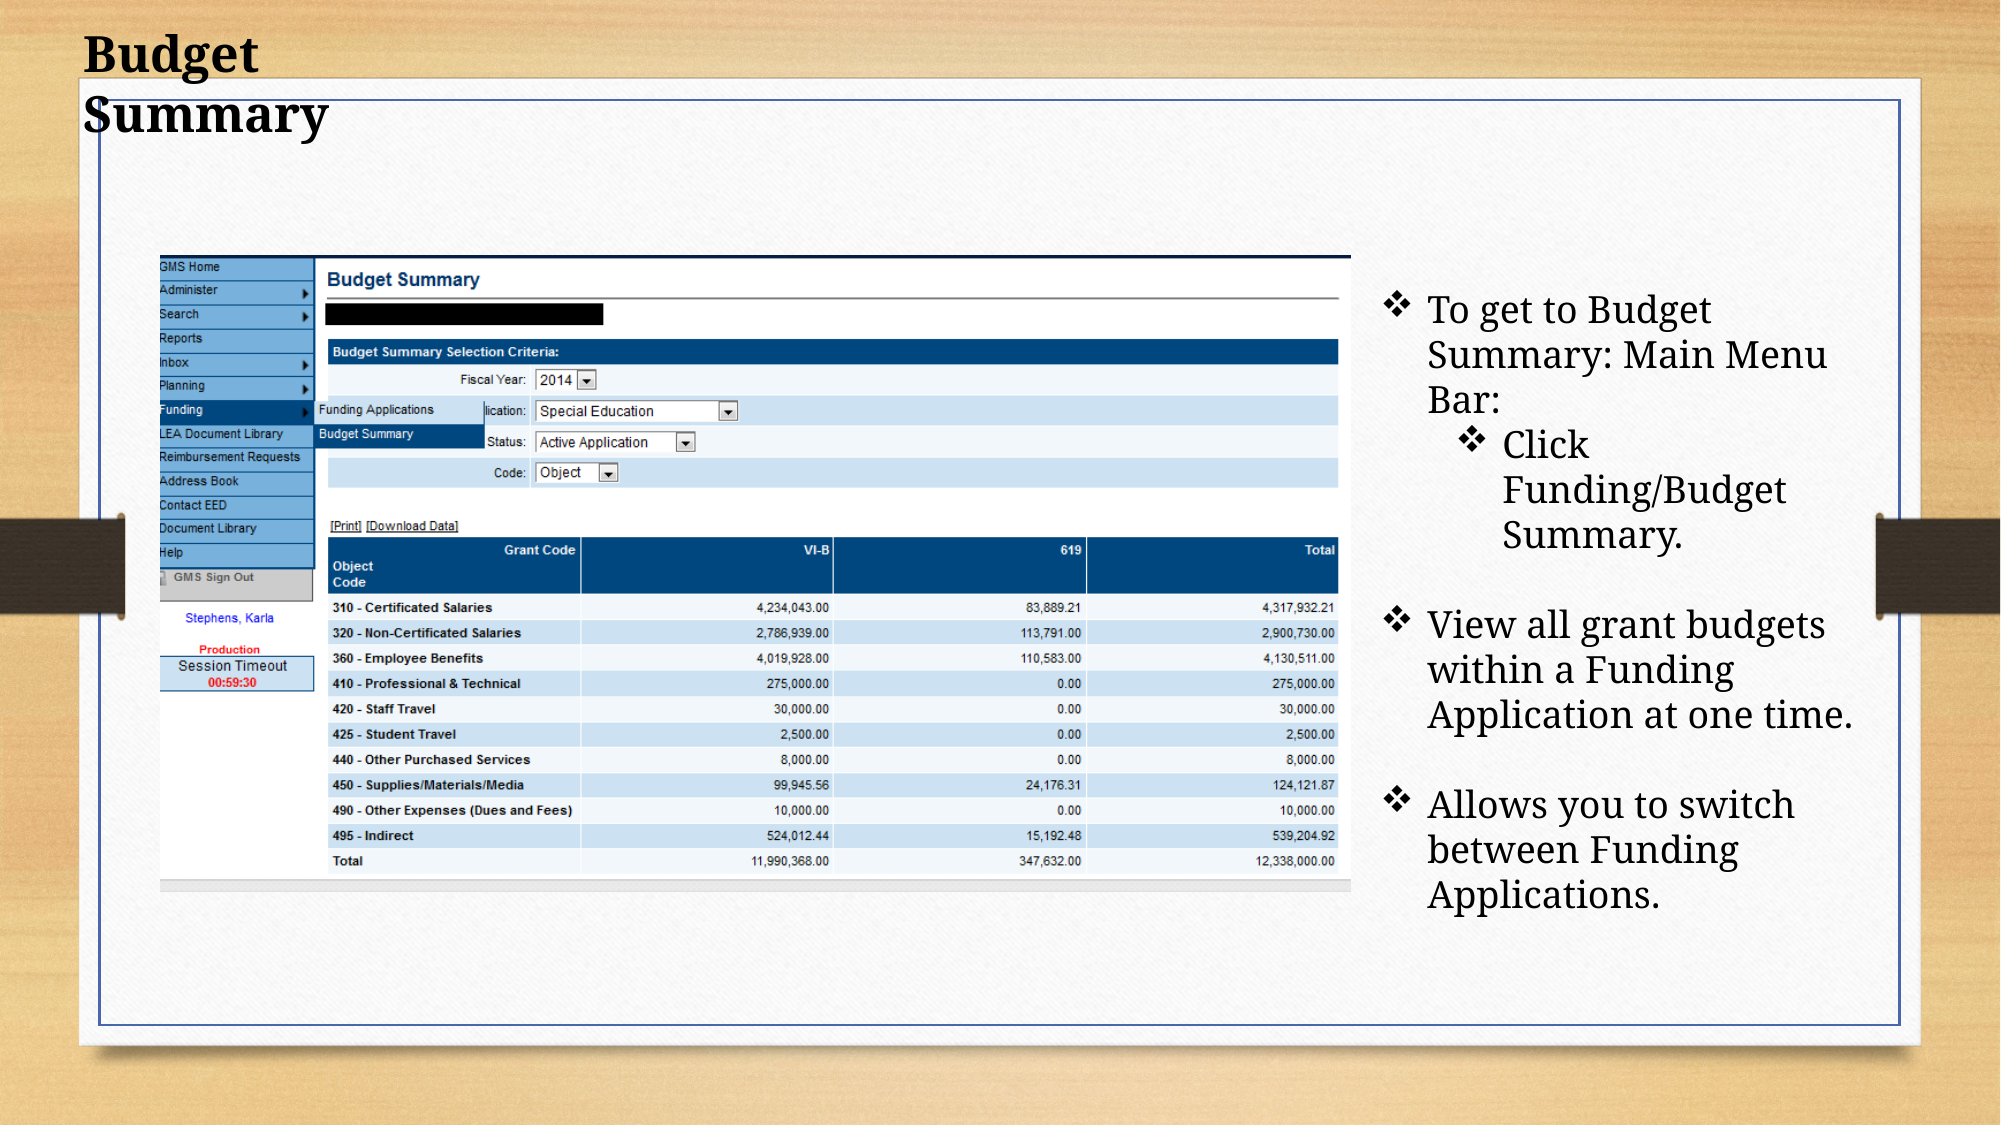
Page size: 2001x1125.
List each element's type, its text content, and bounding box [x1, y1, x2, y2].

text_box Budget Summary [68, 15, 499, 150]
picture [0, 0, 2001, 1125]
text_box To get to Budget Summary: Main Menu Bar: Click Funding/Budget Summary. View all grant budgets within a Funding Application at one time. Allows you to switch between Funding Applications. [1365, 238, 1885, 1009]
